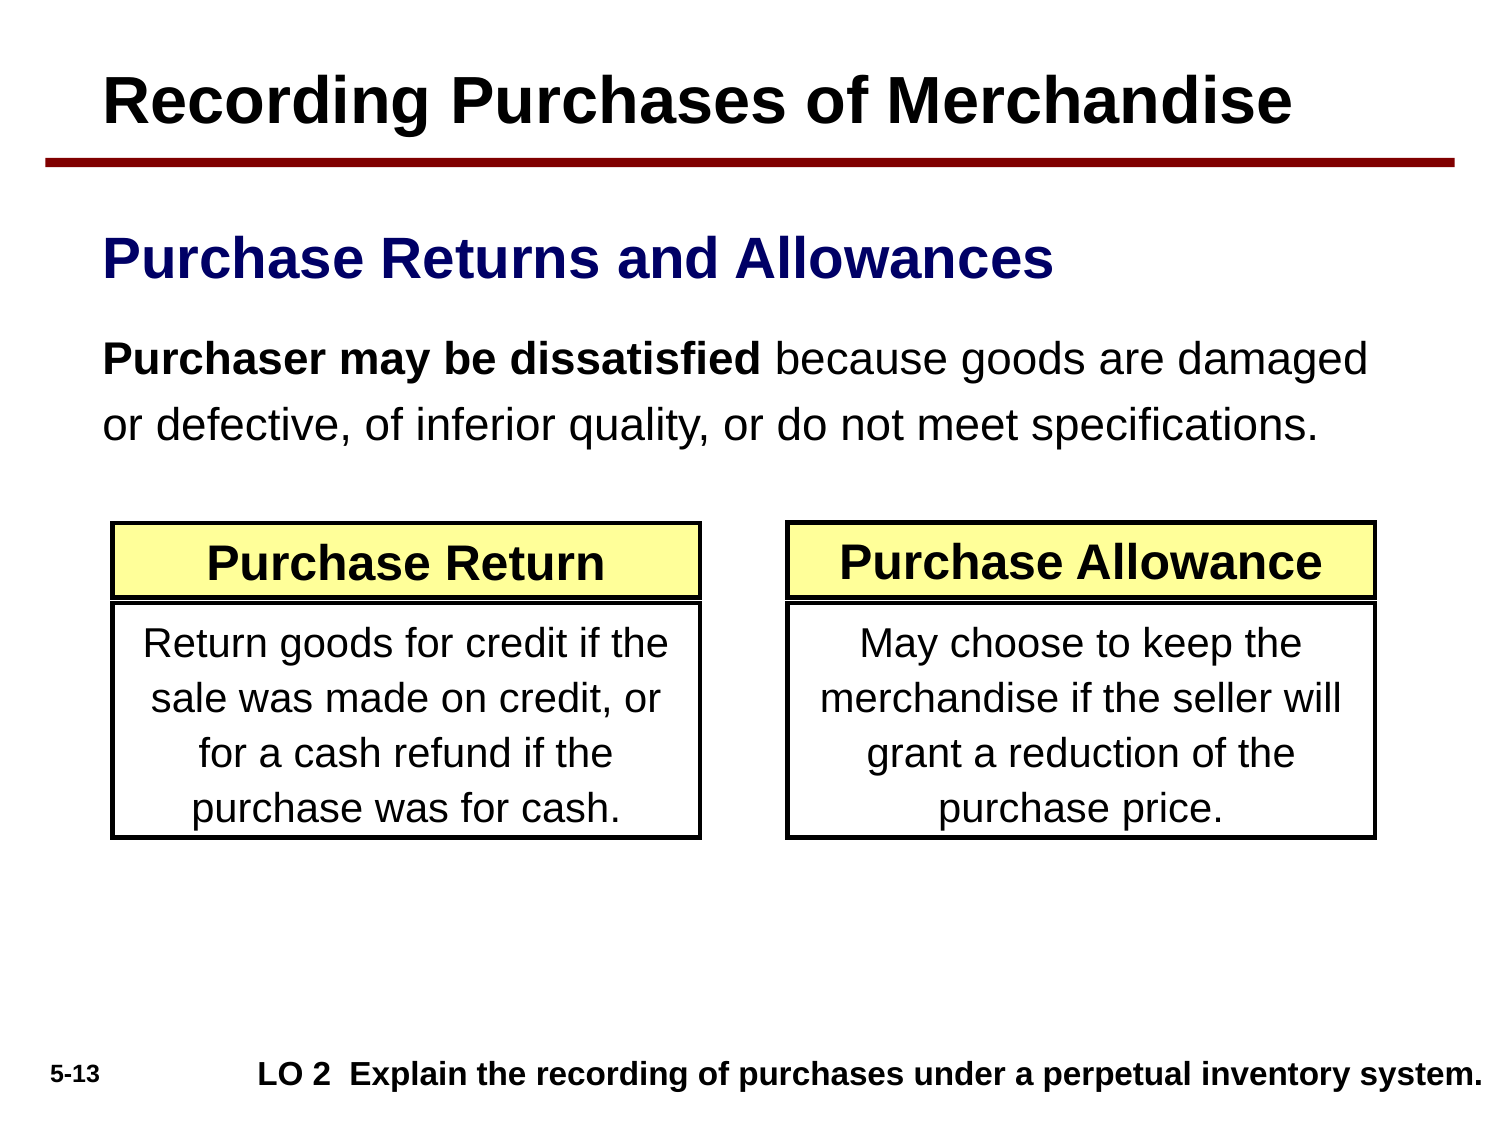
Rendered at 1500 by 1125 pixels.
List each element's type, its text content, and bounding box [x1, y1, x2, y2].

text_box Purchase Returns and Allowances [87, 212, 1211, 298]
text_box Return goods for credit if the sale was made on credit, or for a cash refund if the purchase was for cash. [112, 603, 700, 838]
text_box LO 2 Explain the recording of purchases under a perpetual inventory system. [162, 1044, 1500, 1100]
text_box May choose to keep the merchandise if the seller will grant a reduction of the purchase price. [787, 603, 1375, 838]
text_box Purchase Allowance [787, 522, 1375, 598]
text_box Purchaser may be dissatisfied because goods are damaged or defective, of inferior quality, or do not meet specifications. [87, 310, 1425, 457]
text_box Recording Purchases of Merchandise [87, 50, 1338, 142]
text_box Purchase Return [112, 522, 700, 598]
